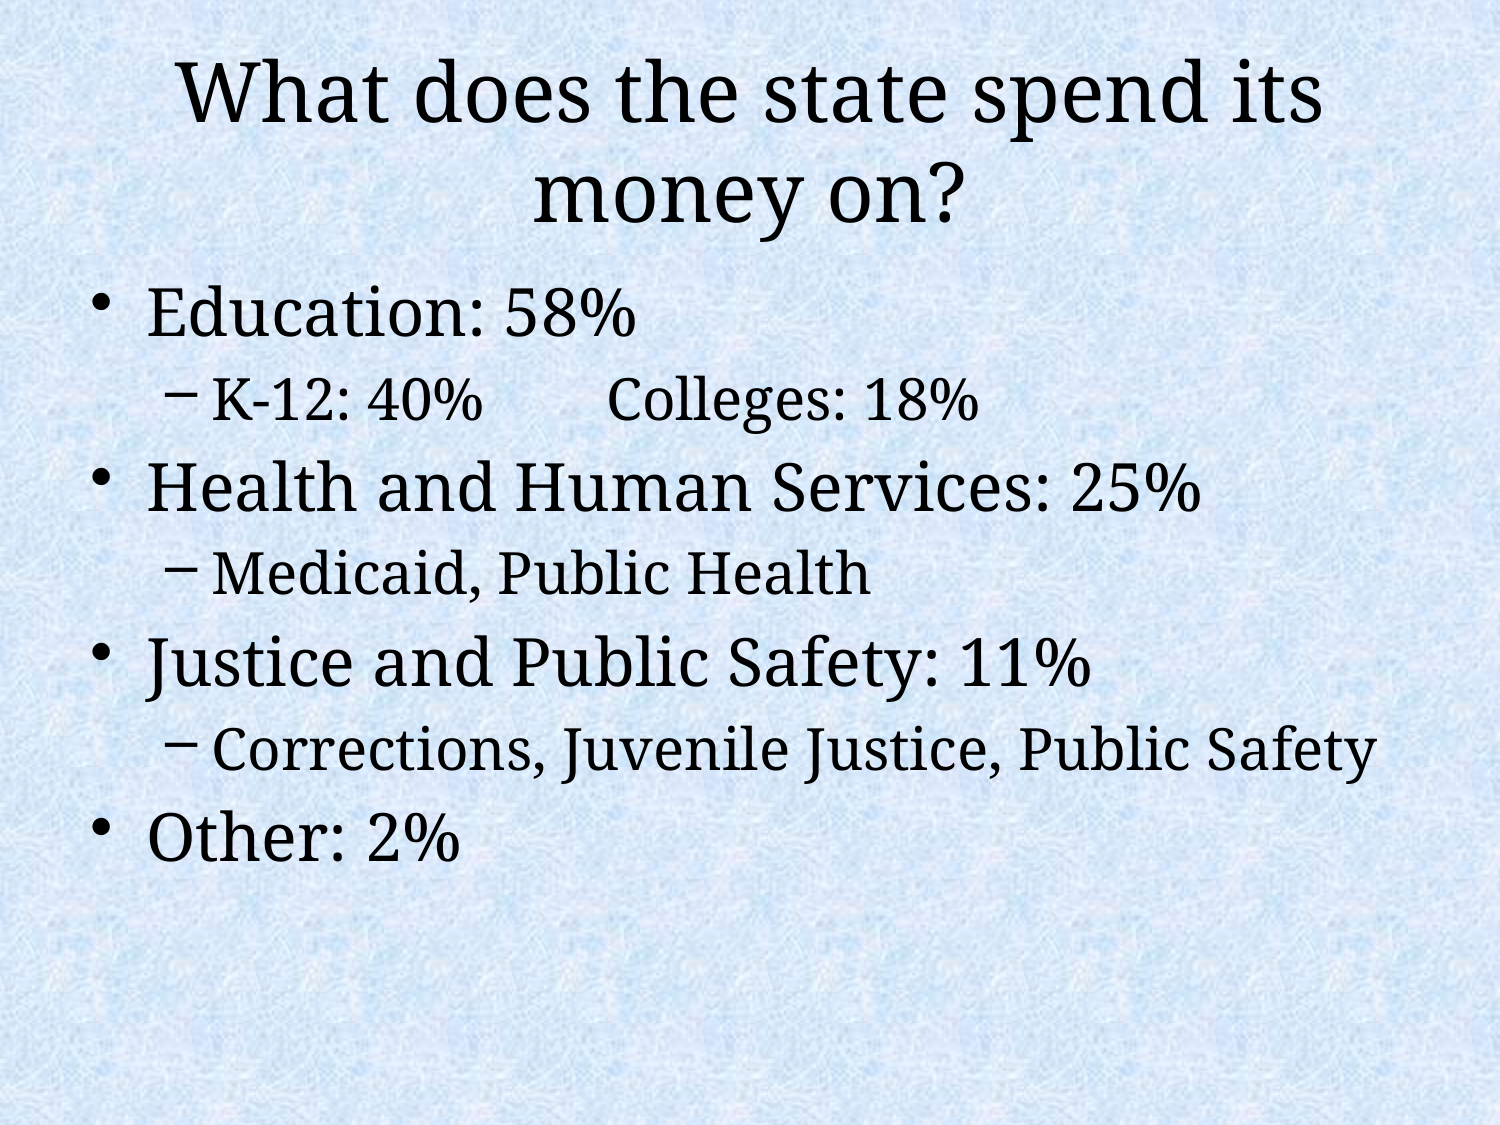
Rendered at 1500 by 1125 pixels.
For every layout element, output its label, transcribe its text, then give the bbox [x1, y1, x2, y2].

list Education: 58% K-12: 40% Colleges: 18% Health and Human Services: 25% Medicaid, Public Health Justice and Public Safety: 11% Corrections, Juvenile Justice, Public Safety Other: 2% [75, 262, 1425, 1005]
title What does the state spend its money on? [75, 45, 1425, 233]
picture [0, 0, 1500, 1125]
